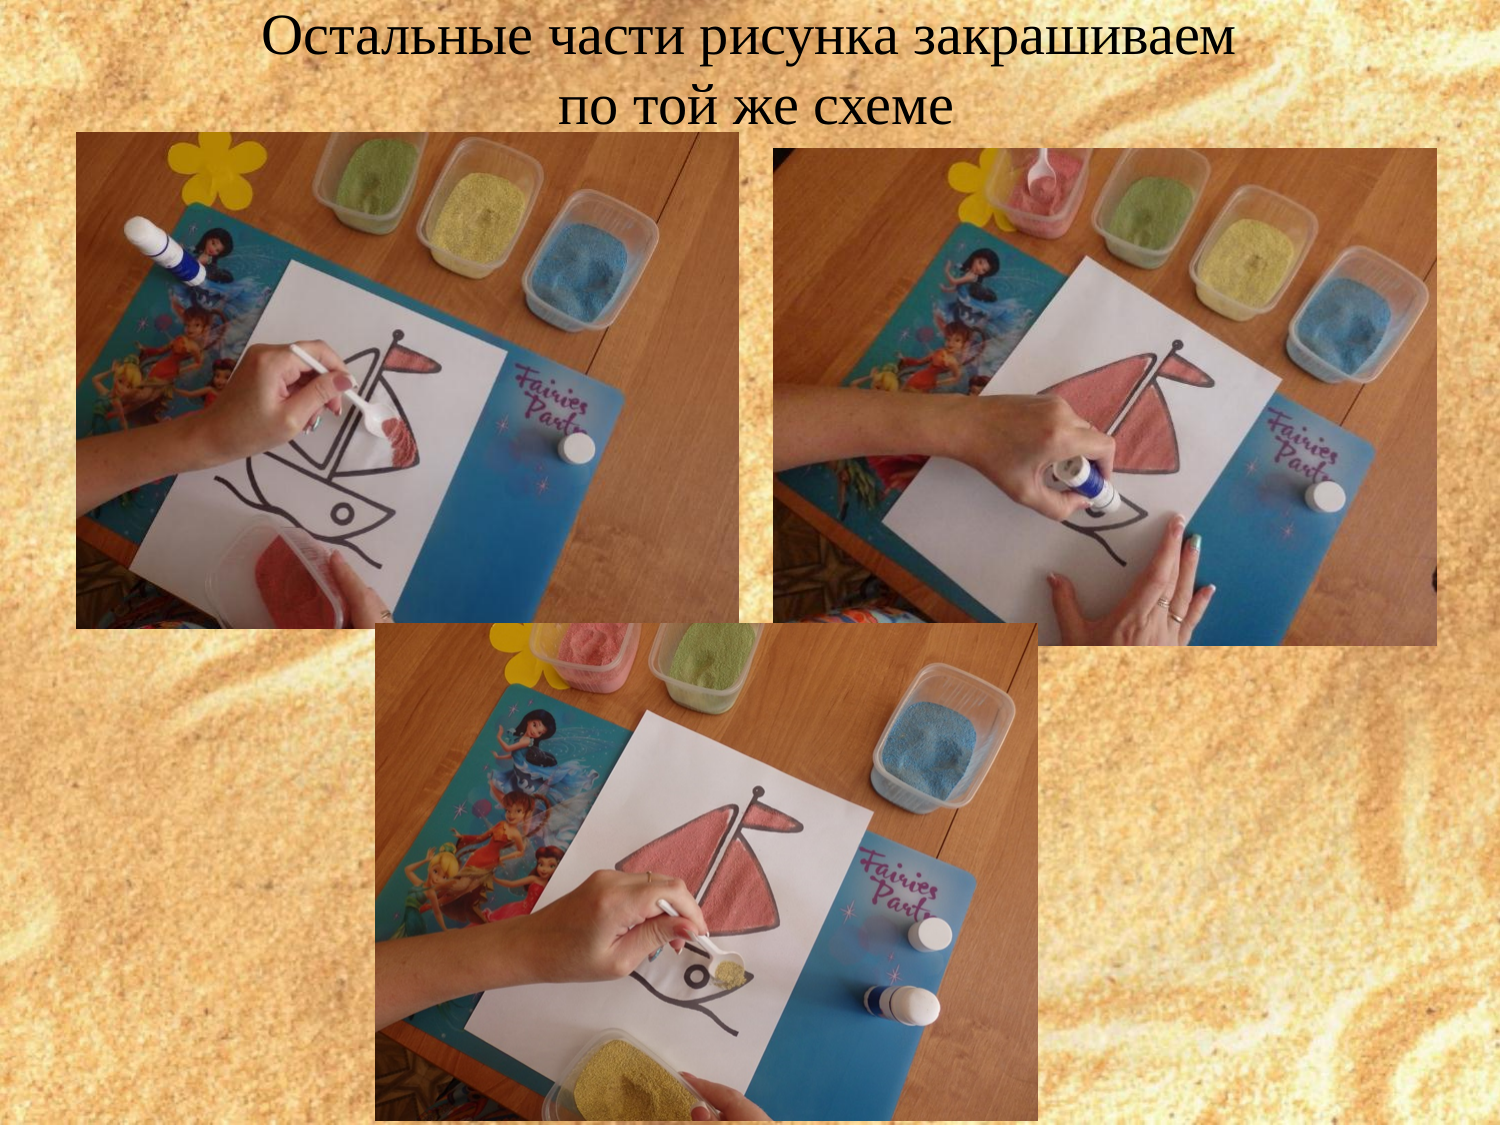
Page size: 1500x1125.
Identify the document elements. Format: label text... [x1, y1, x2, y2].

title Остальные части рисунка закрашиваем по той же схеме [230, 19, 1284, 114]
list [76, 131, 739, 629]
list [773, 148, 1437, 647]
picture [0, 0, 1500, 1125]
